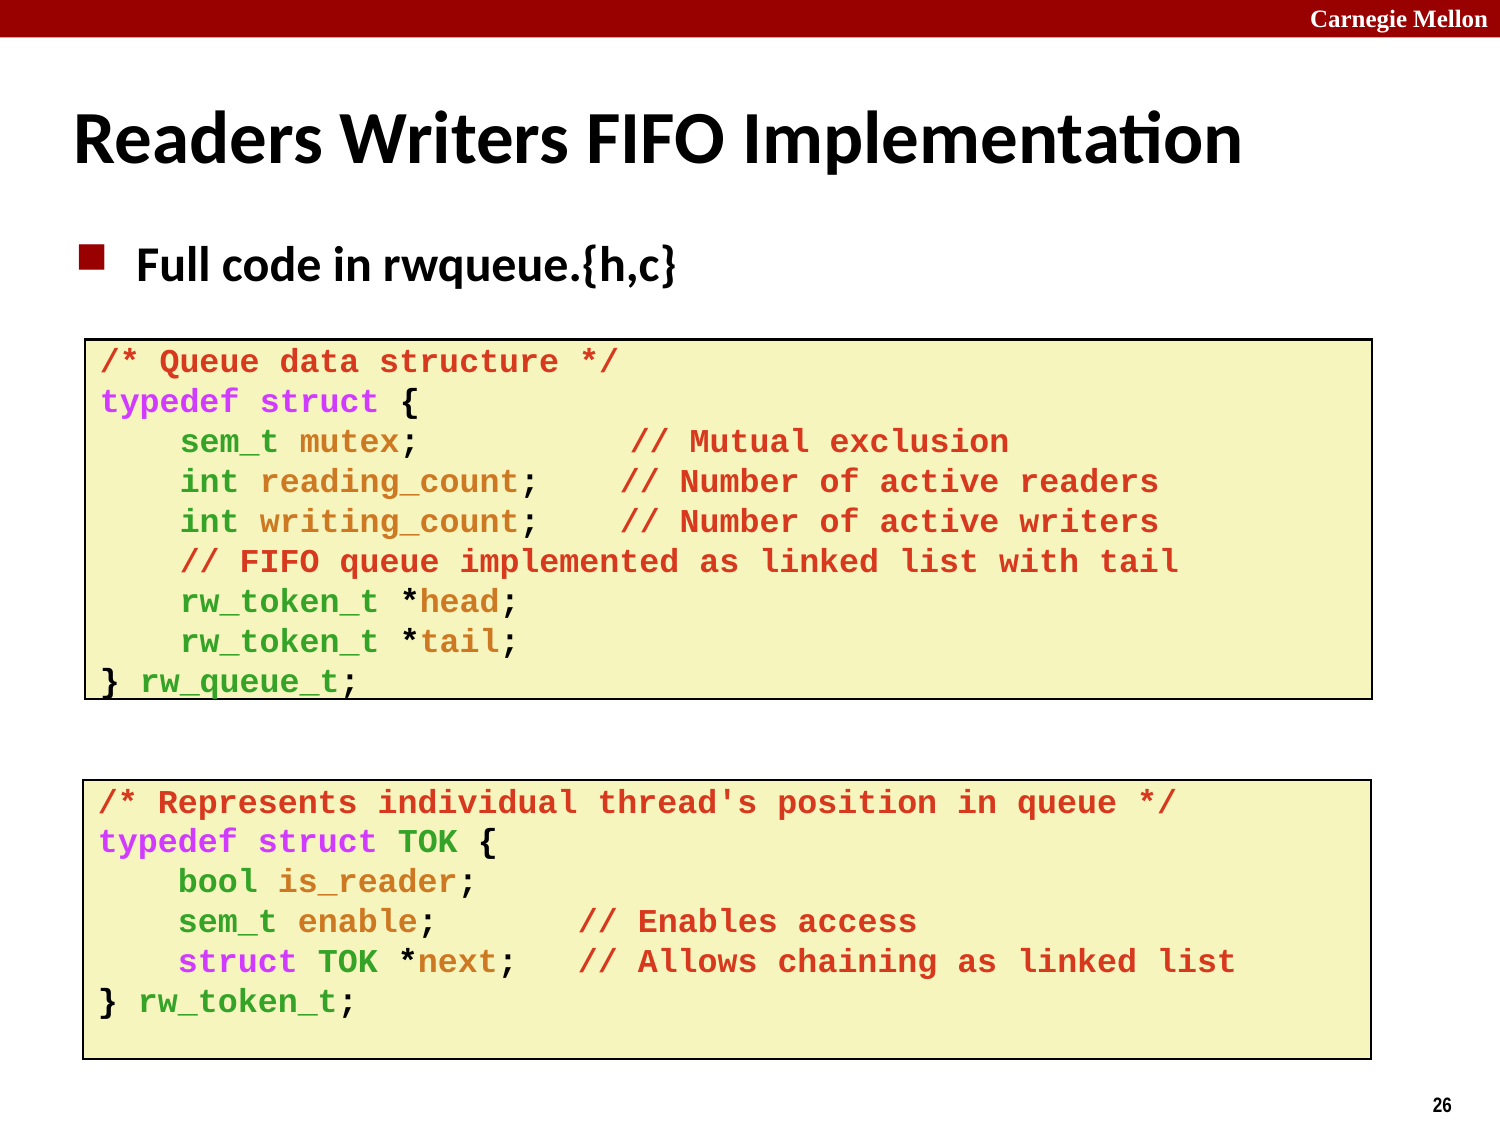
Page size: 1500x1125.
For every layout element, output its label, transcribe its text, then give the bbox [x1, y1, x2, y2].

list Full code in rwqueue.{h,c} [64, 223, 1361, 1040]
title Readers Writers FIFO Implementation [58, 71, 1305, 197]
text_box /* Queue data structure */ typedef struct { sem_t mutex; // Mutual exclusion int reading_count; // Number of active readers int writing_count; // Number of active writers // FIFO queue implemented as linked list with tail rw_token_t *head; rw_token_t *tail; } rw_queue_t; [84, 339, 1373, 699]
text_box /* Represents individual thread's position in queue */ typedef struct TOK { bool is_reader; sem_t enable; // Enables access struct TOK *next; // Allows chaining as linked list } rw_token_t; [83, 779, 1371, 1060]
